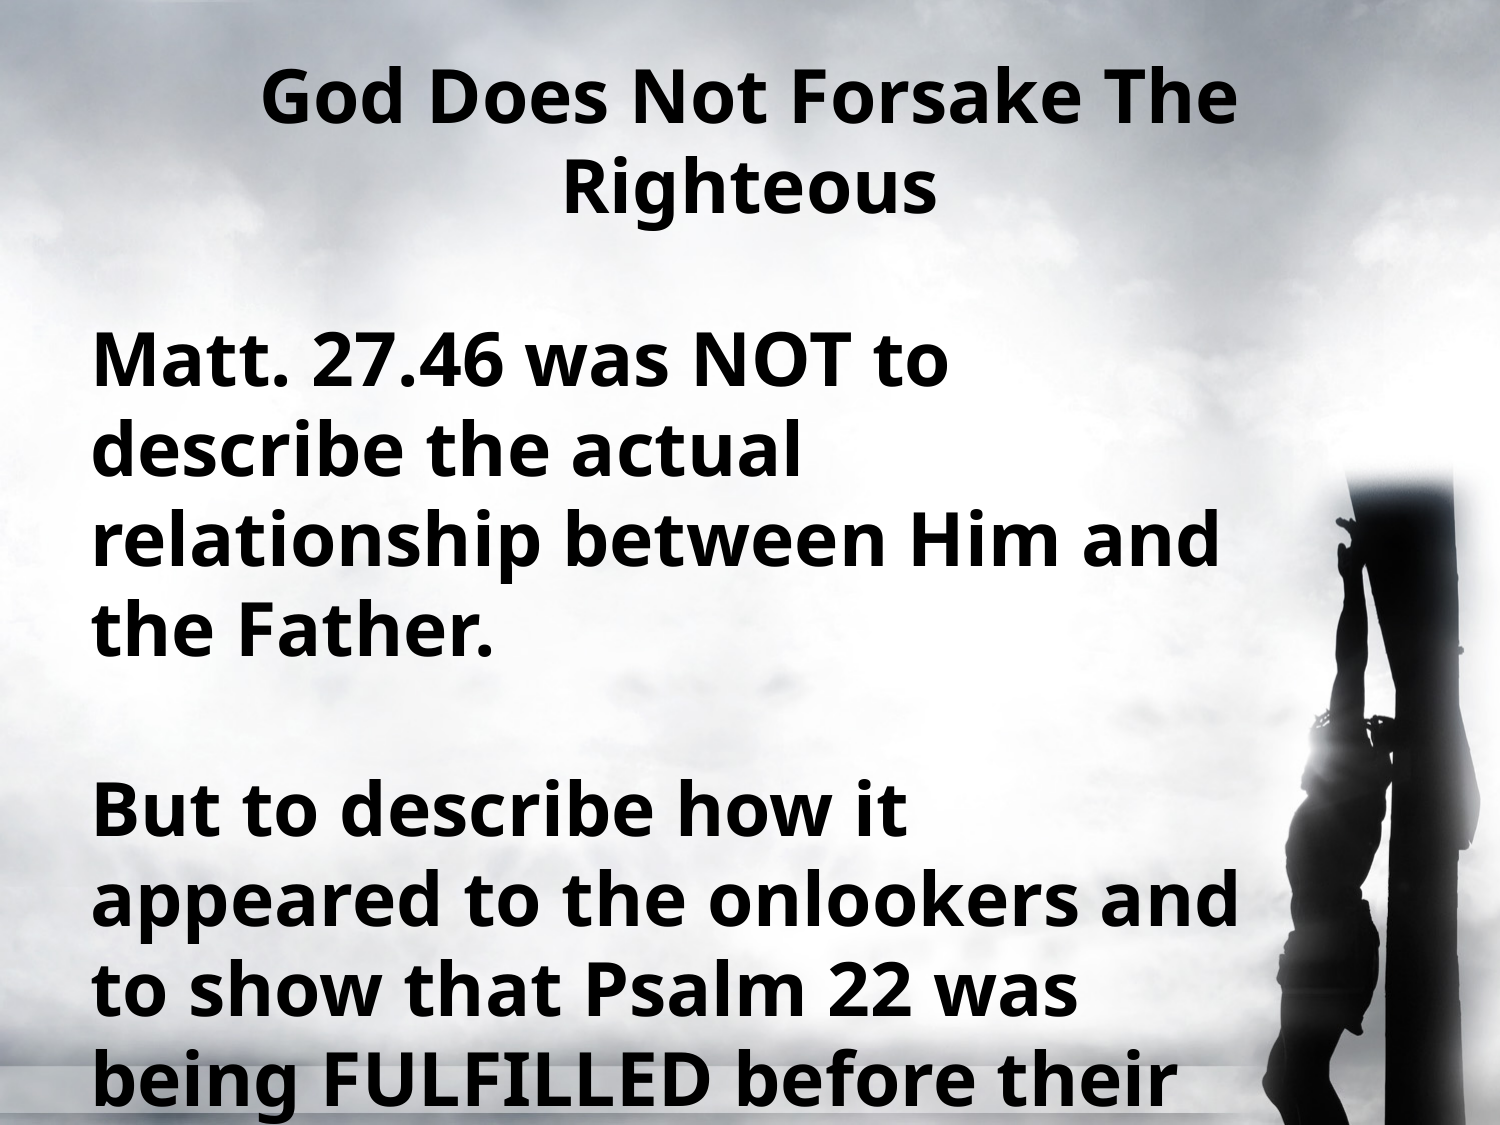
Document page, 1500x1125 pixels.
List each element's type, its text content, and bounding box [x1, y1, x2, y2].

list Matt. 27.46 was NOT to describe the actual relationship between Him and the Father. But to describe how it appeared to the onlookers and to show that Psalm 22 was being FULFILLED before their eyes. [75, 303, 1284, 1073]
title God Does Not Forsake The Righteous [75, 45, 1425, 233]
picture [0, 0, 1500, 1125]
